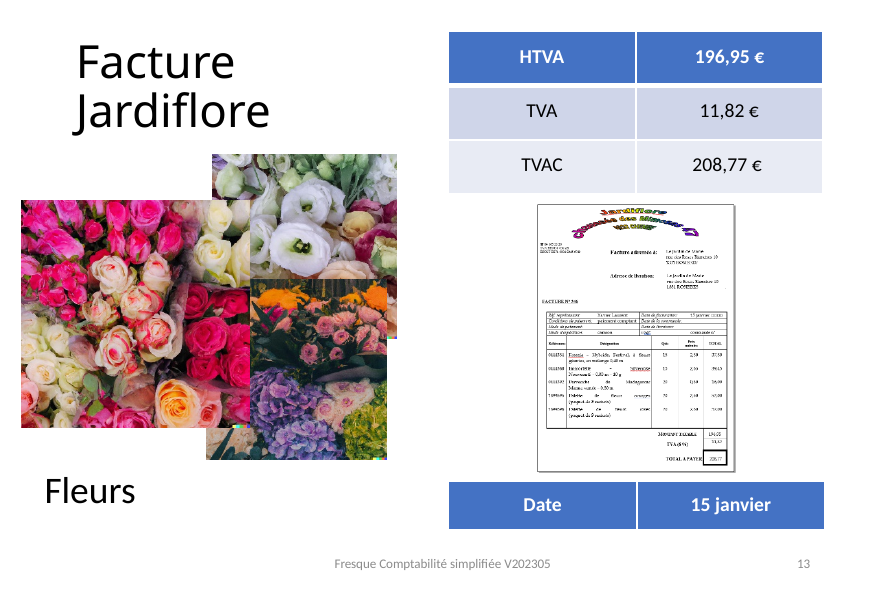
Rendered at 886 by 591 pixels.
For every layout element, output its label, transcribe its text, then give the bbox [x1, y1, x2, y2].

table_header 196,95 € [637, 32, 822, 83]
table_cell 208,77 € [637, 141, 822, 193]
table_cell TVAC [449, 141, 635, 193]
slide_number 13 [625, 547, 825, 579]
picture [21, 154, 397, 460]
table_cell 11,82 € [637, 88, 822, 139]
table_cell TVA [449, 88, 635, 139]
picture [536, 203, 736, 474]
footer Fresque Comptabilité simplifiée V202305 [293, 547, 593, 579]
title Facture Jardiflore [60, 31, 443, 146]
table_header HTVA [449, 32, 635, 83]
table_header 15 janvier [638, 482, 824, 529]
table_header Date [449, 482, 636, 529]
text_box Fleurs [29, 459, 152, 519]
